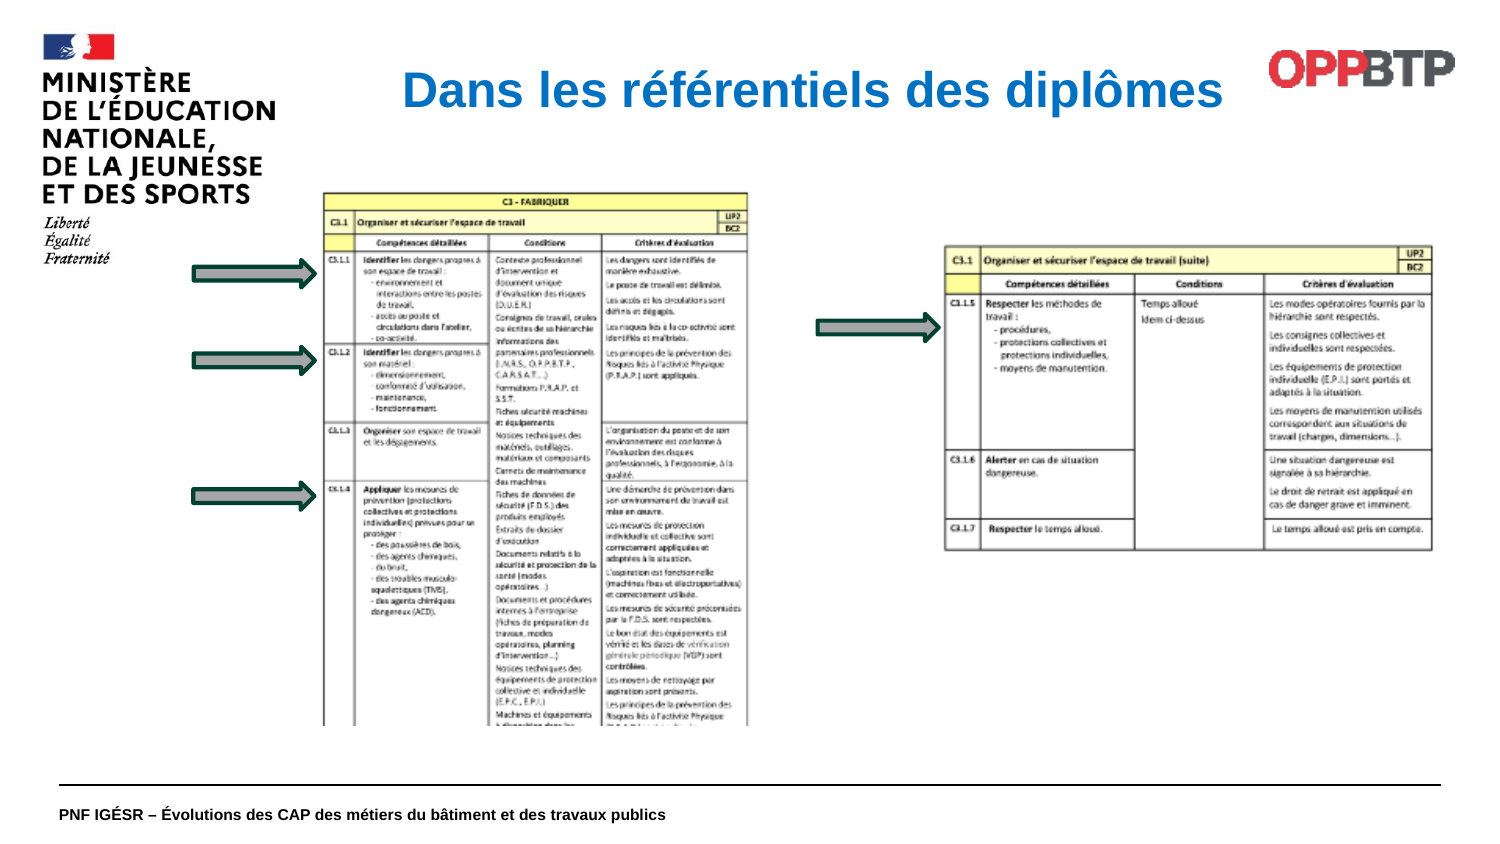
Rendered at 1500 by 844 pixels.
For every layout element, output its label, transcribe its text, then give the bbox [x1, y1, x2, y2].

picture [17, 8, 298, 289]
text_box [815, 311, 933, 344]
footer PNF IGÉSR – Évolutions des CAP des métiers du bâtiment et des travaux publics [59, 784, 1459, 844]
picture [314, 185, 760, 726]
text_box [191, 257, 309, 290]
picture [1269, 50, 1455, 89]
text_box [191, 344, 309, 377]
picture [938, 242, 1458, 564]
text_box [191, 480, 309, 512]
text_box Dans les référentiels des diplômes [387, 50, 1241, 126]
